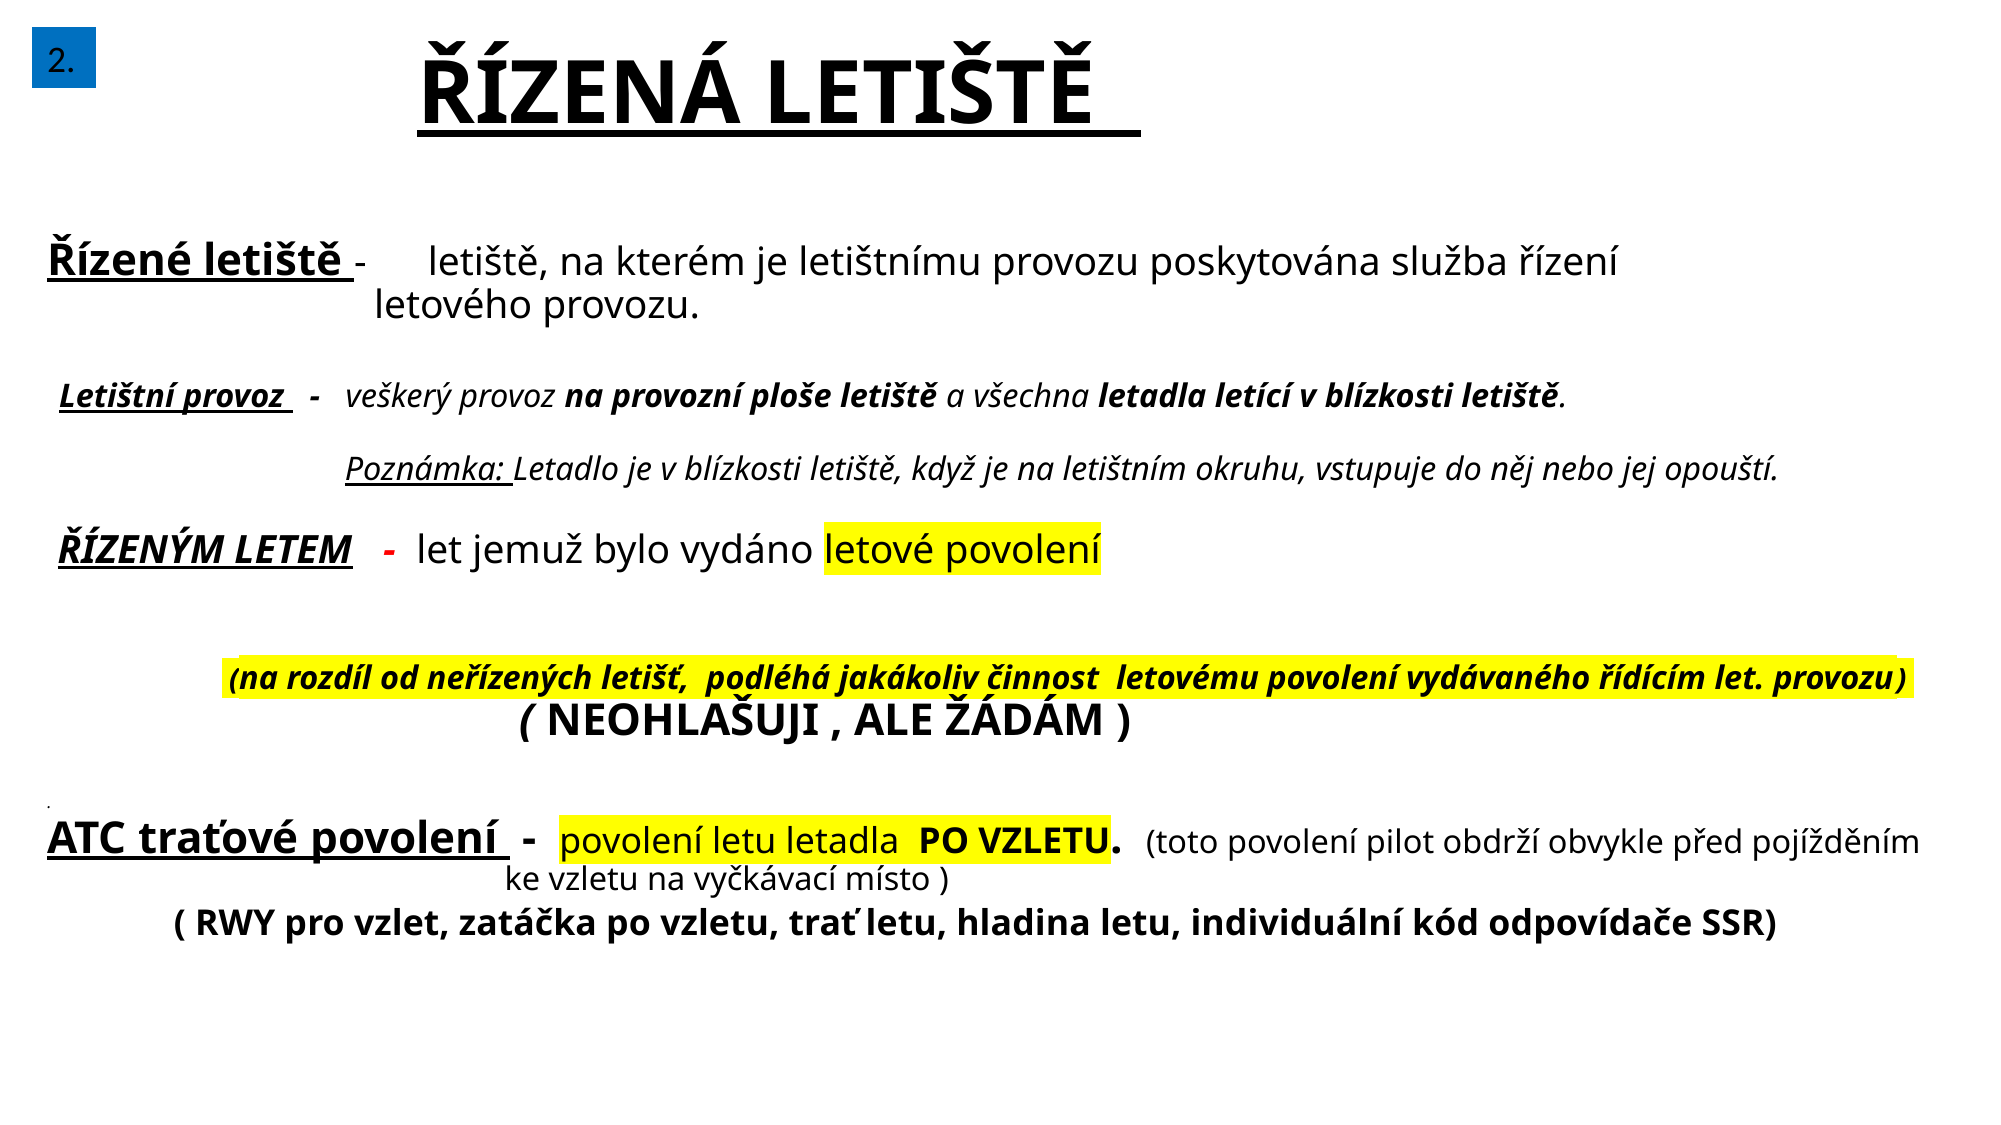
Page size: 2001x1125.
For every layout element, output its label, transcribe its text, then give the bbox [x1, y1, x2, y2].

text_box 2. [32, 27, 96, 88]
title ŘÍZENÁ LETIŠTĚ Řízené letiště - letiště, na kterém je letištnímu provozu poskytována služba řízení letového provozu. Letištní provoz - veškerý provoz na provozní ploše letiště a všechna letadla letící v blízkosti letiště. Poznámka: Letadlo je v blízkosti letiště, když je na letištním okruhu, vstupuje do něj nebo jej opouští. ŘÍZENÝM LETEM - let jemuž bylo vydáno letové povolení (na rozdíl od neřízených letišť, podléhá jakákoliv činnost letovému povolení vydávaného řídícím let. provozu) ( NEOHLAŠUJI , ALE ŽÁDÁM ) . ATC traťové povolení - povolení letu letadla PO VZLETU. (toto povolení pilot obdrží obvykle před pojížděním ke vzletu na vyčkávací místo ) ( RWY pro vzlet, zatáčka po vzletu, trať letu, hladina letu, individuální kód odpovídače SSR) [32, 27, 1990, 1125]
